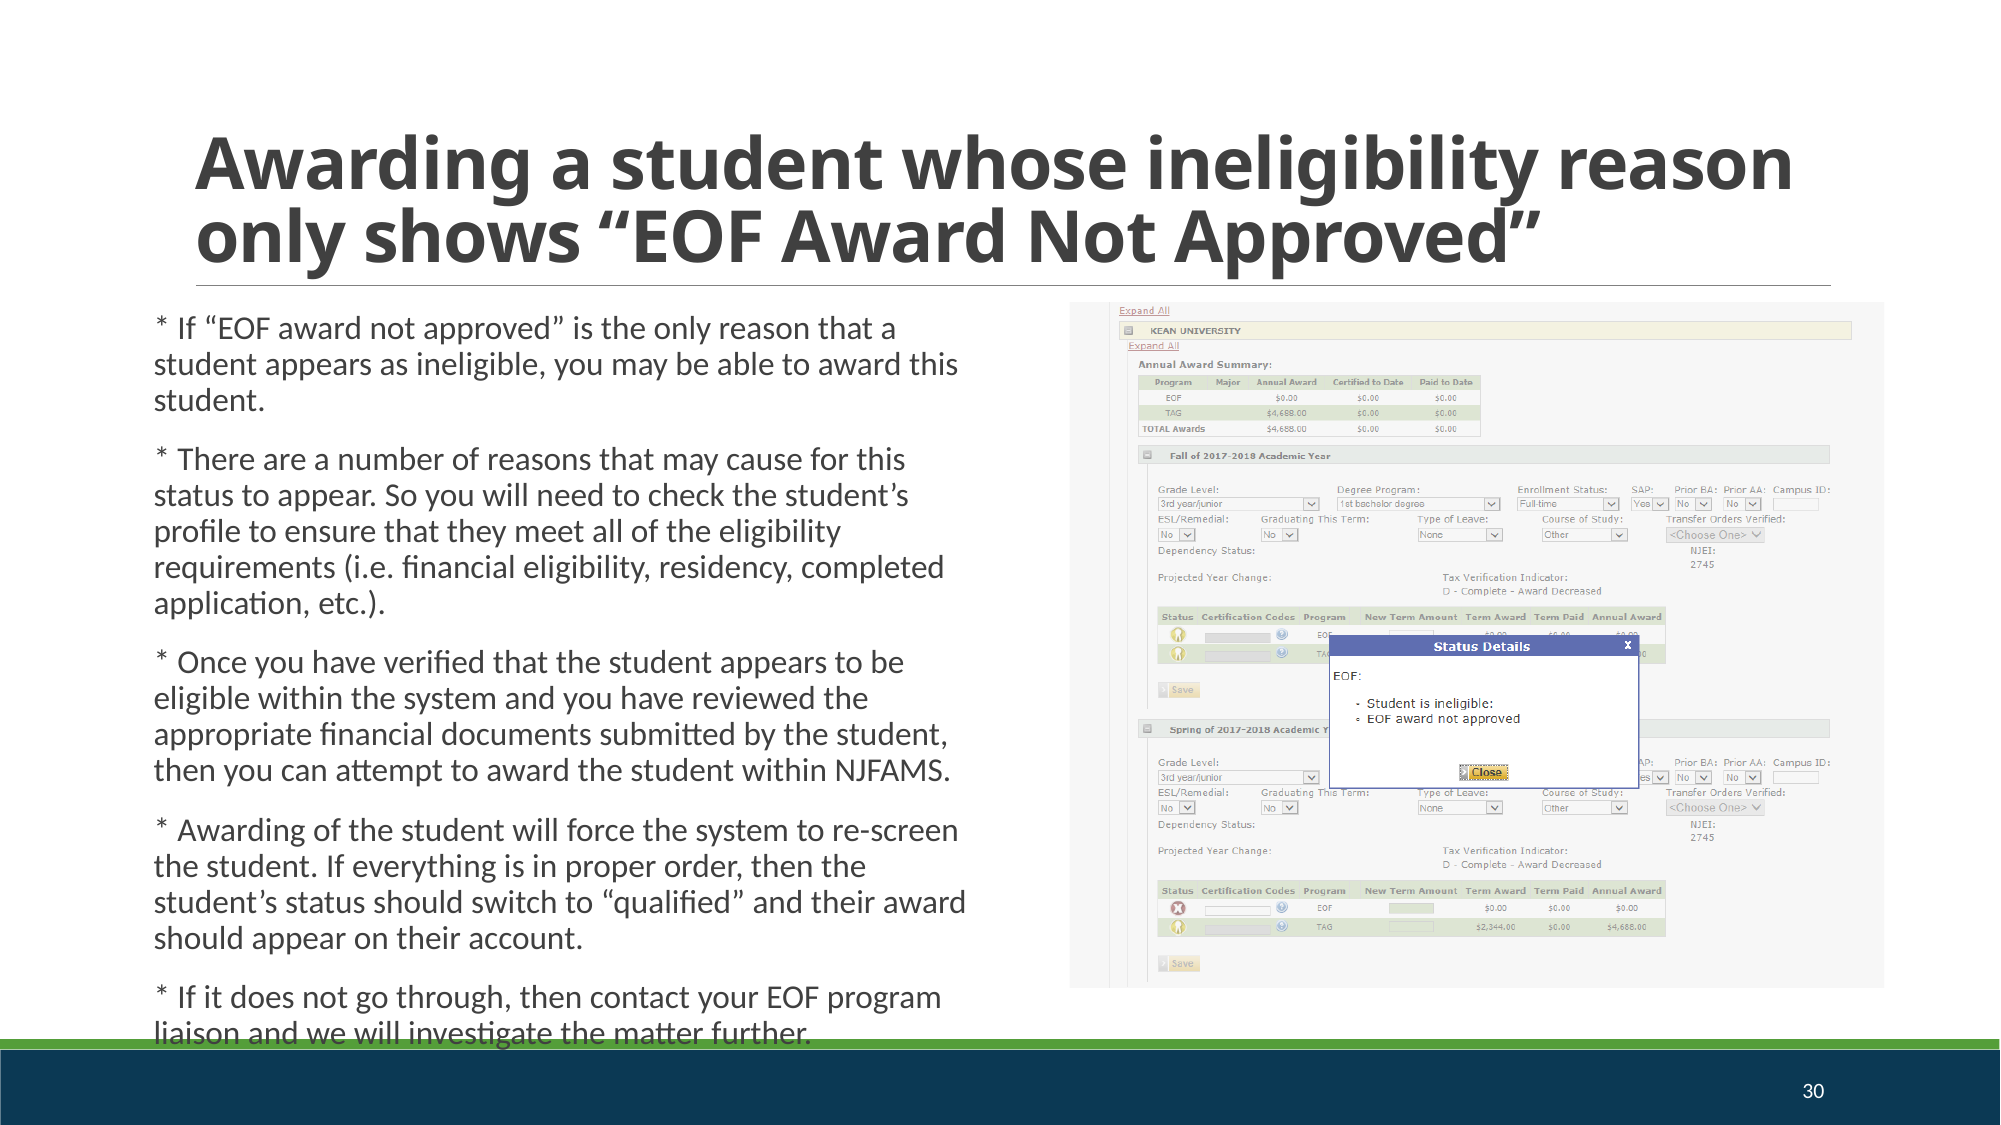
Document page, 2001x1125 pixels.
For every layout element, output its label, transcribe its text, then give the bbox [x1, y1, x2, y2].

title Awarding a student whose ineligibility reason only shows “EOF Award Not Approved” [180, 47, 1830, 285]
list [1069, 302, 1885, 988]
list * If “EOF award not approved” is the only reason that a student appears as ineligible, you may be able to award this student. * There are a number of reasons that may cause for this status to appear. So you will need to check the student’s profile to ensure that they meet all of the eligibility requirements (i.e. financial eligibility, residency, completed application, etc.). * Once you have verified that the student appears to be eligible within the system and you have reviewed the appropriate financial documents submitted by the student, then you can attempt to award the student within NJFAMS. * Awarding of the student will force the system to re-screen the student. If everything is in proper order, then the student’s status should switch to “qualified” and their award should appear on their account. * If it does not go through, then contact your EOF program liaison and we will investigate the matter further. [139, 302, 990, 1071]
slide_number 30 [1624, 1059, 1840, 1120]
